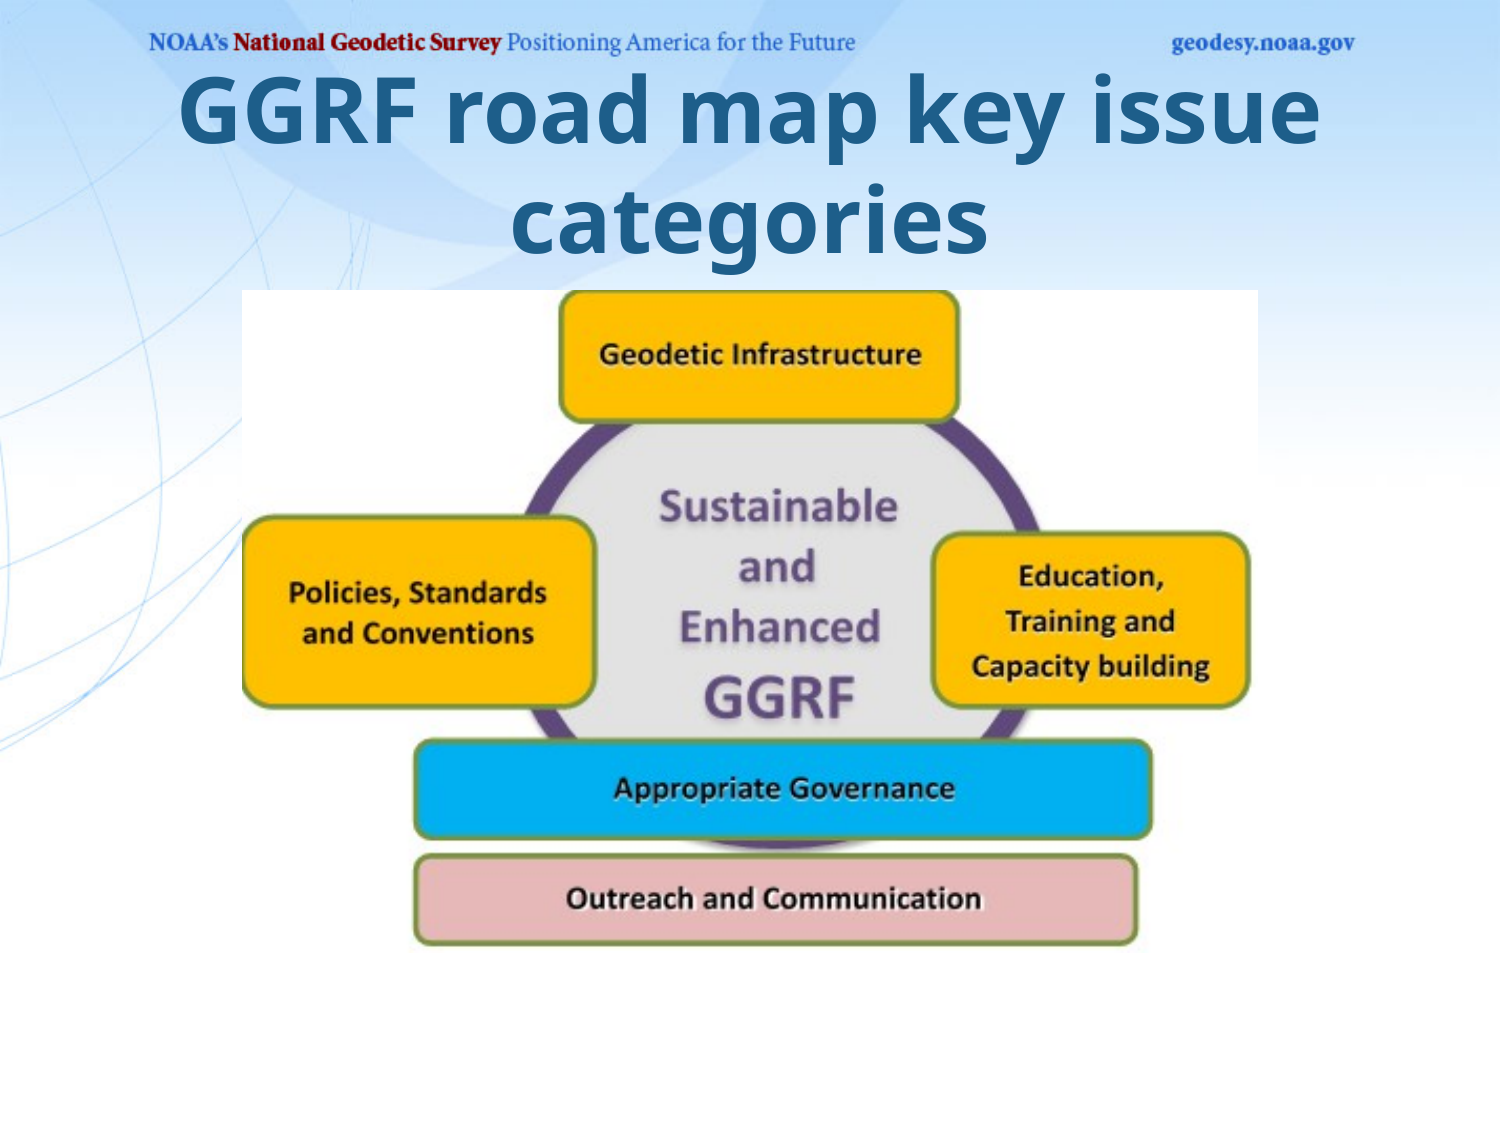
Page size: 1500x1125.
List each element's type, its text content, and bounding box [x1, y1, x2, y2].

title GGRF road map key issue categories [75, 67, 1425, 256]
picture [0, 0, 1500, 1125]
